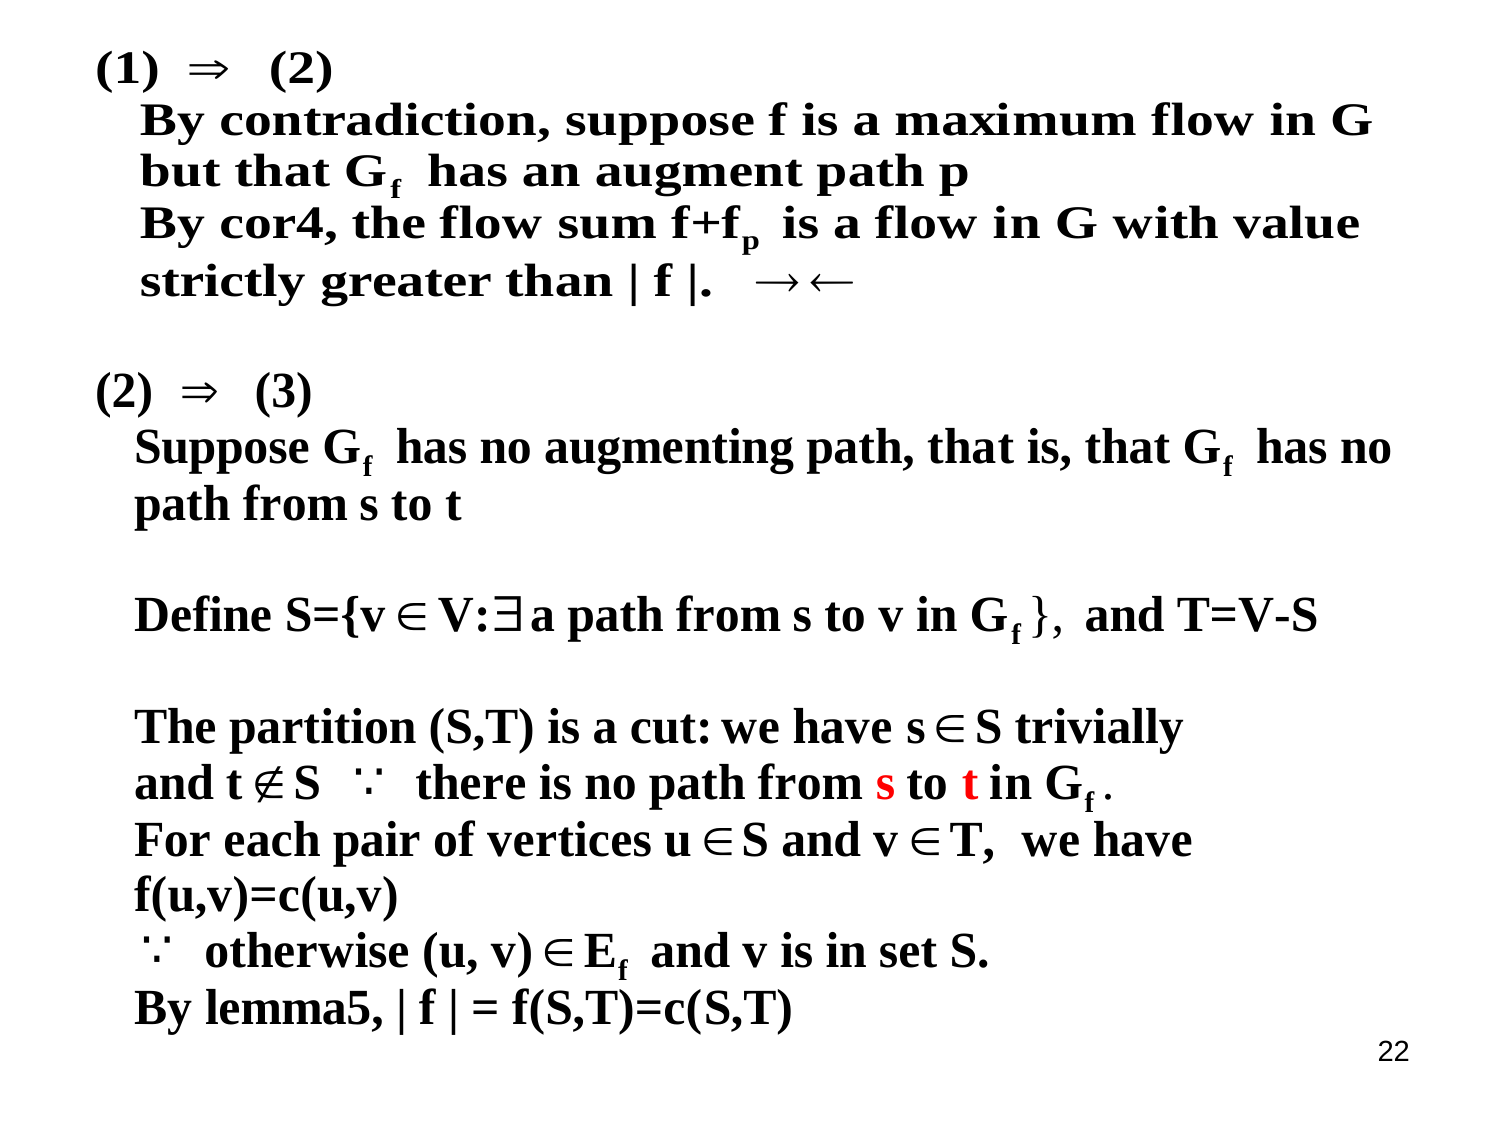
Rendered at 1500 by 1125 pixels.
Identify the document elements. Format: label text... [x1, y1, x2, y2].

slide_number 22 [1074, 1024, 1425, 1103]
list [88, 361, 1400, 1048]
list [88, 42, 1388, 315]
